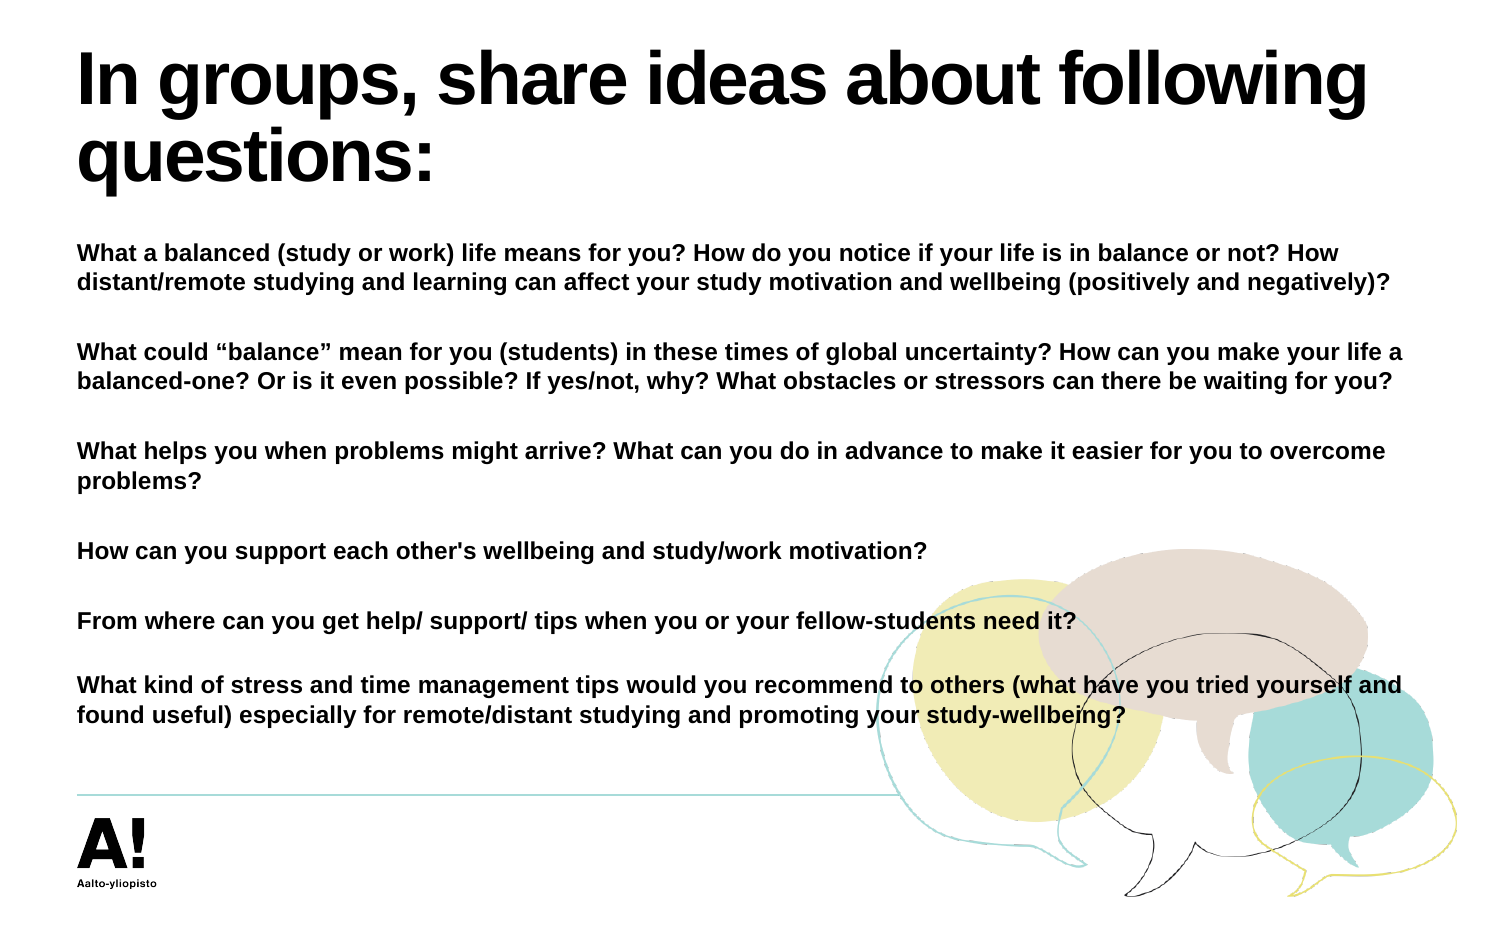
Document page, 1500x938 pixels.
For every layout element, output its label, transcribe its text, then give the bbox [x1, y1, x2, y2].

picture [54, 804, 175, 903]
picture [876, 549, 1457, 897]
list What a balanced (study or work) life means for you? How do you notice if your life is in balance or not? How distant/remote studying and learning can affect your study motivation and wellbeing (positively and negatively)? What could “balance” mean for you (students) in these times of global uncertainty? How can you make your life a balanced-one? Or is it even possible? If yes/not, why? What obstacles or stressors can there be waiting for you? What helps you when problems might arrive? What can you do in advance to make it easier for you to overcome problems? How can you support each other's wellbeing and study/work motivation? From where can you get help/ support/ tips when you or your fellow-students need it? What kind of stress and time management tips would you recommend to others (what have you tried yourself and found useful) especially for remote/distant studying and promoting your study-wellbeing? [76, 206, 1411, 755]
title In groups, share ideas about following questions: [76, 42, 1424, 208]
